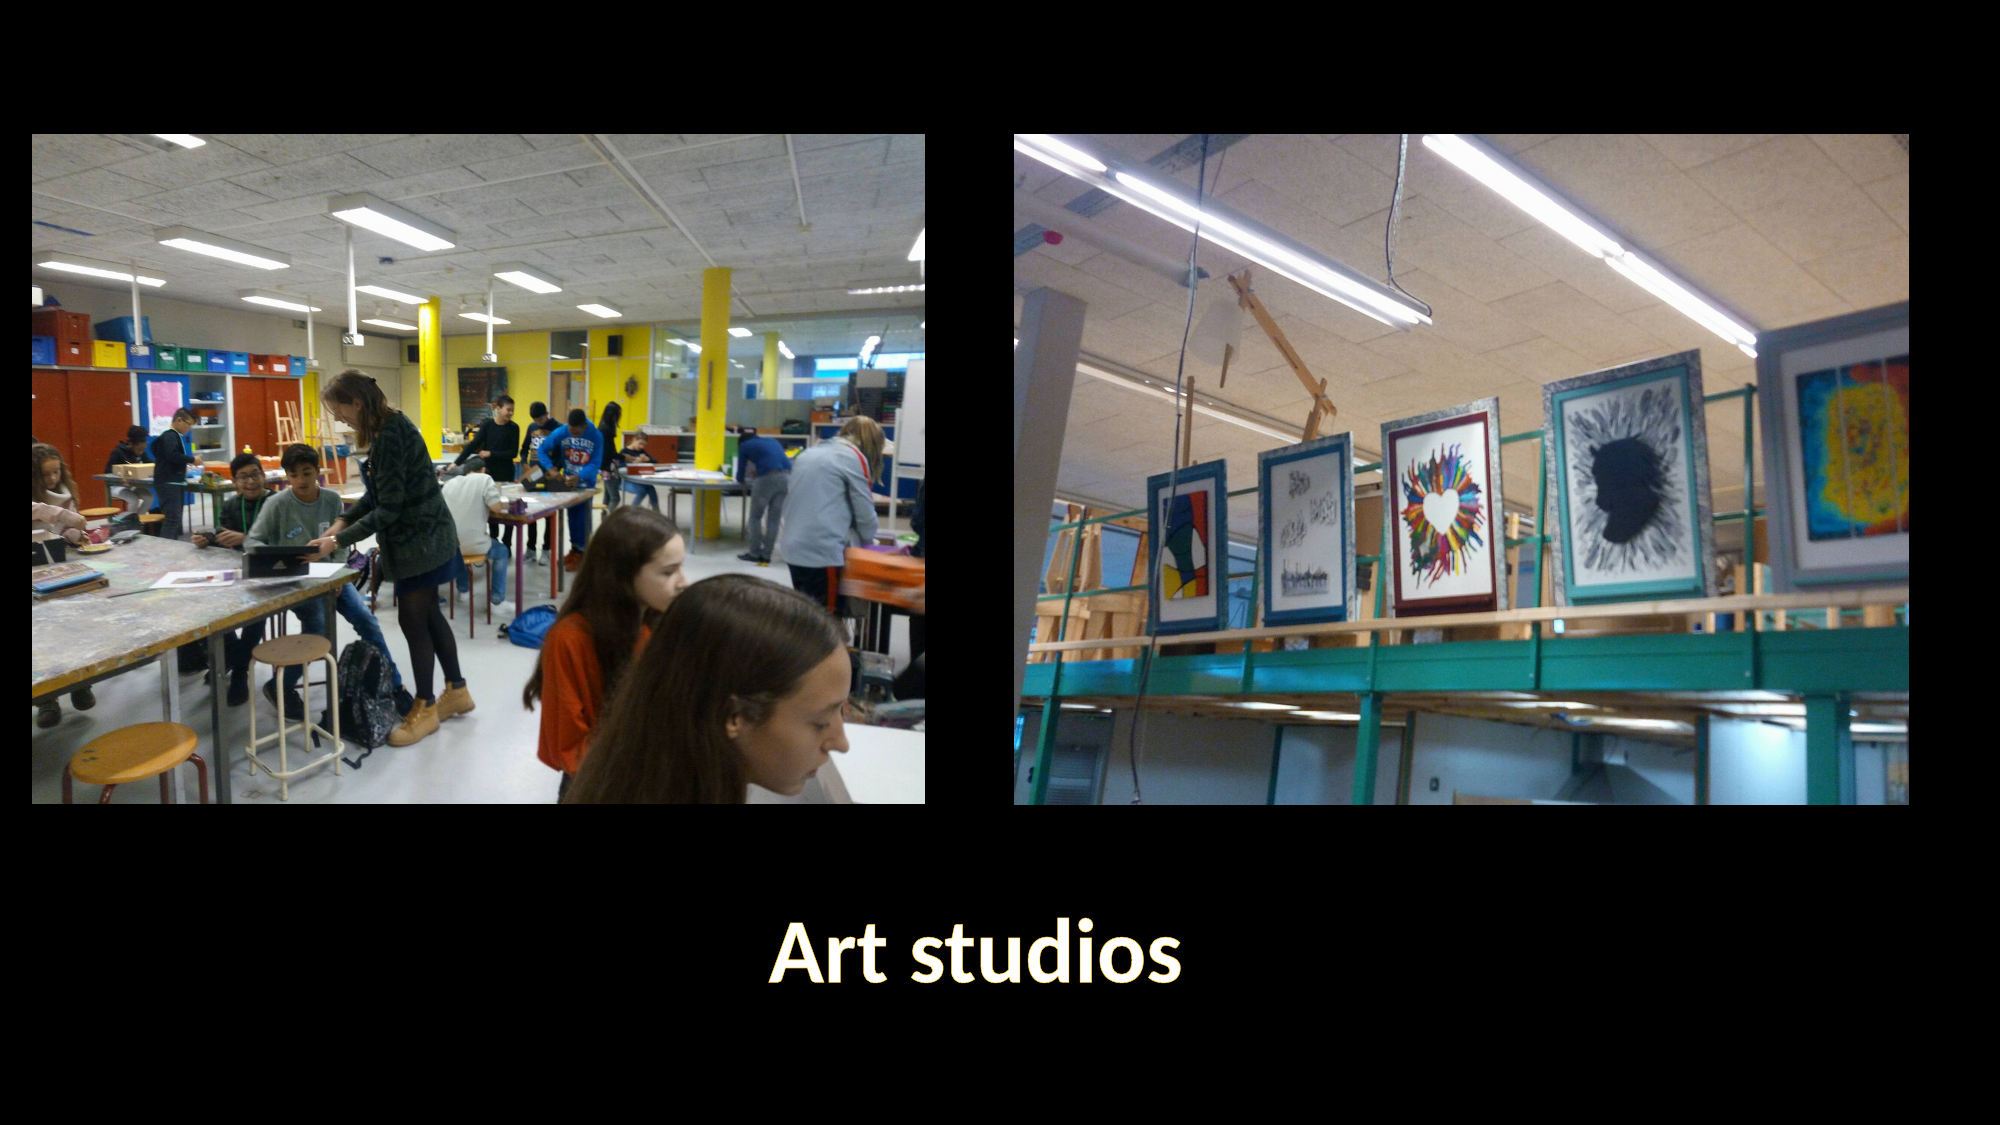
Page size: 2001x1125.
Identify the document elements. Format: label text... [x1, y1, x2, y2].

picture [1014, 134, 1909, 805]
text_box Art studios [753, 883, 1199, 1008]
picture [32, 134, 925, 804]
